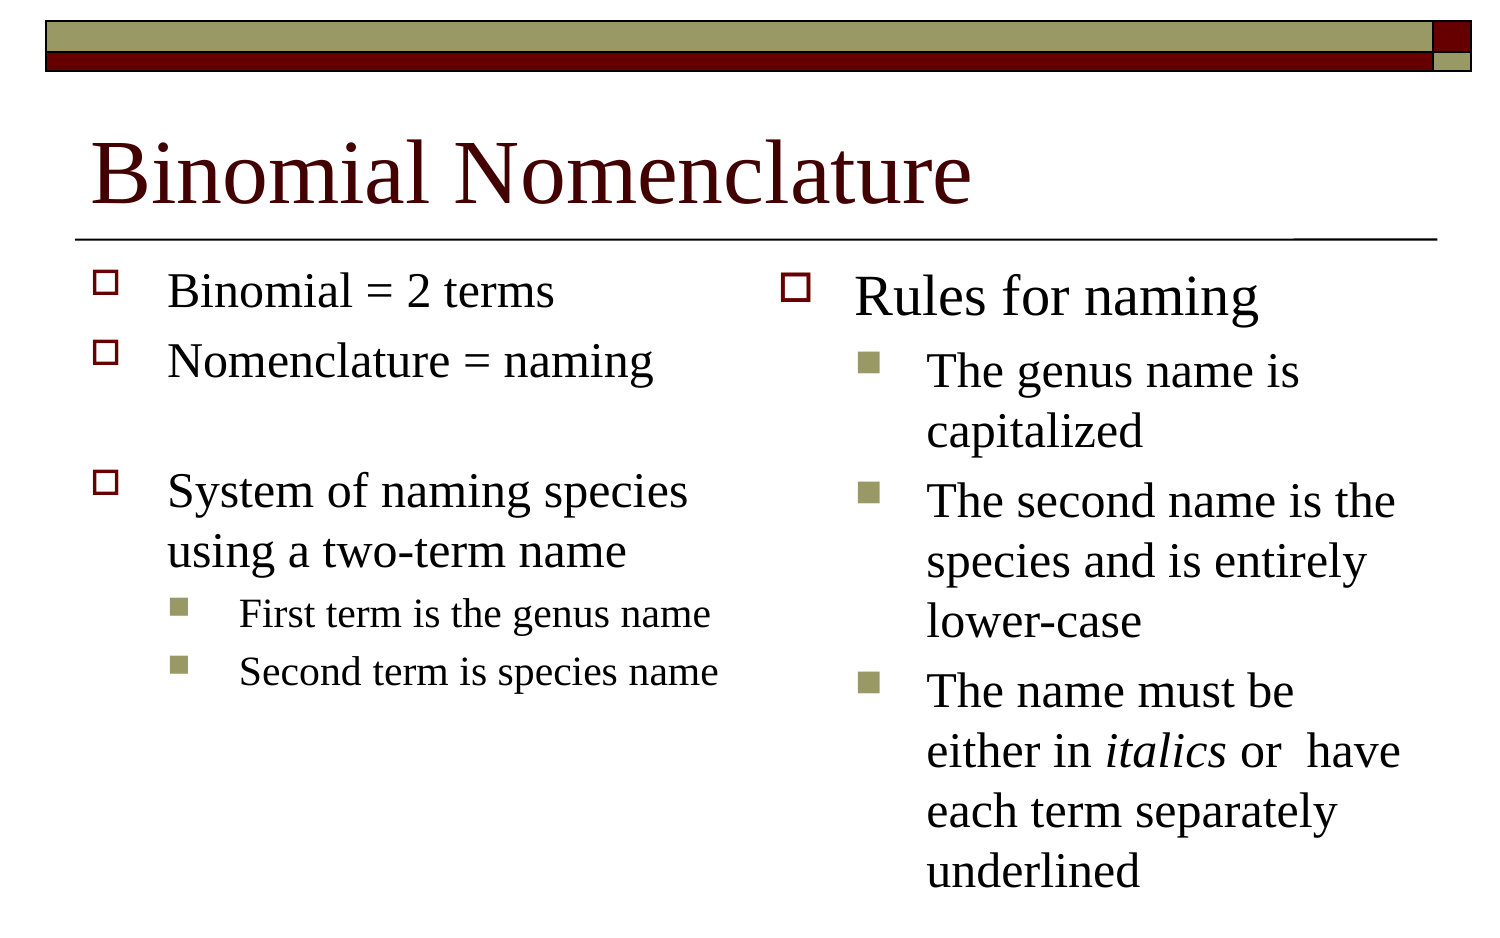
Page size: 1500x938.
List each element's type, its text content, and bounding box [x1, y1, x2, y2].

list Binomial = 2 terms Nomenclature = naming System of naming species using a two-term name First term is the genus name Second term is species name [74, 249, 738, 839]
title Binomial Nomenclature [74, 72, 1426, 230]
list Rules for naming The genus name is capitalized The second name is the species and is entirely lower-case The name must be either in italics or have each term separately underlined [762, 249, 1426, 839]
